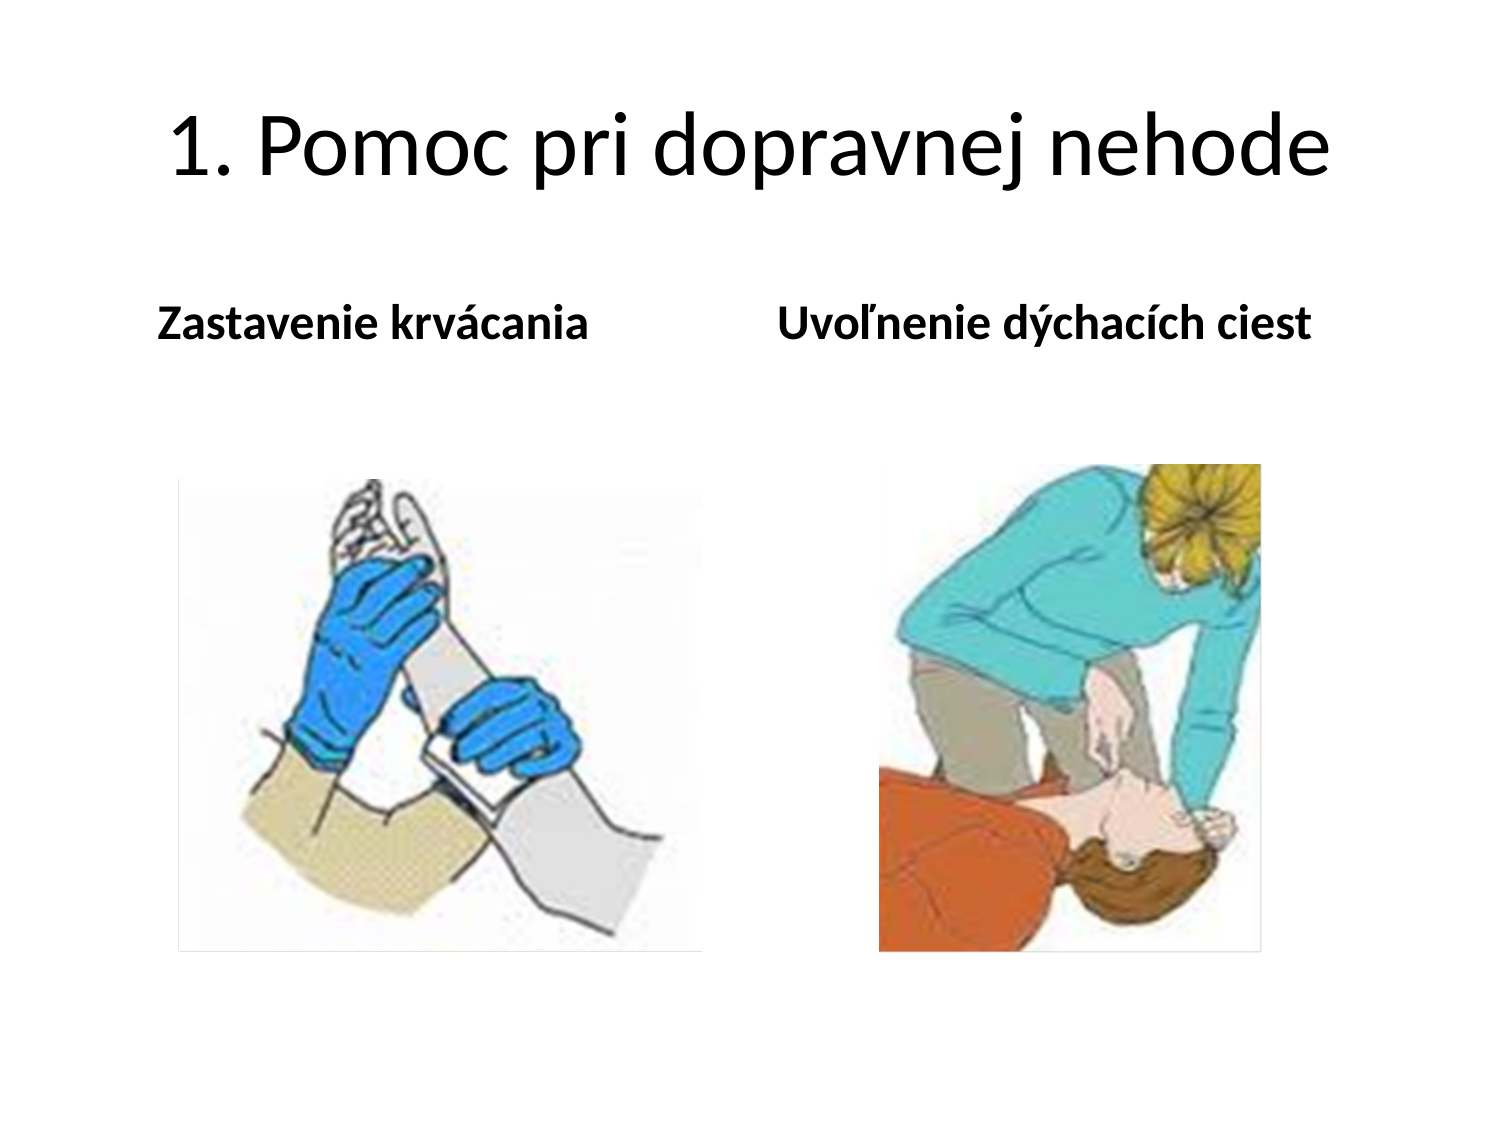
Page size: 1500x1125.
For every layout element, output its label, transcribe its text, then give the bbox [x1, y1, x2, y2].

title 1. Pomoc pri dopravnej nehode [75, 45, 1425, 233]
list Uvoľnenie dýchacích ciest [761, 251, 1425, 357]
list Zastavenie krvácania [75, 251, 738, 357]
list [176, 479, 703, 953]
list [879, 464, 1264, 954]
